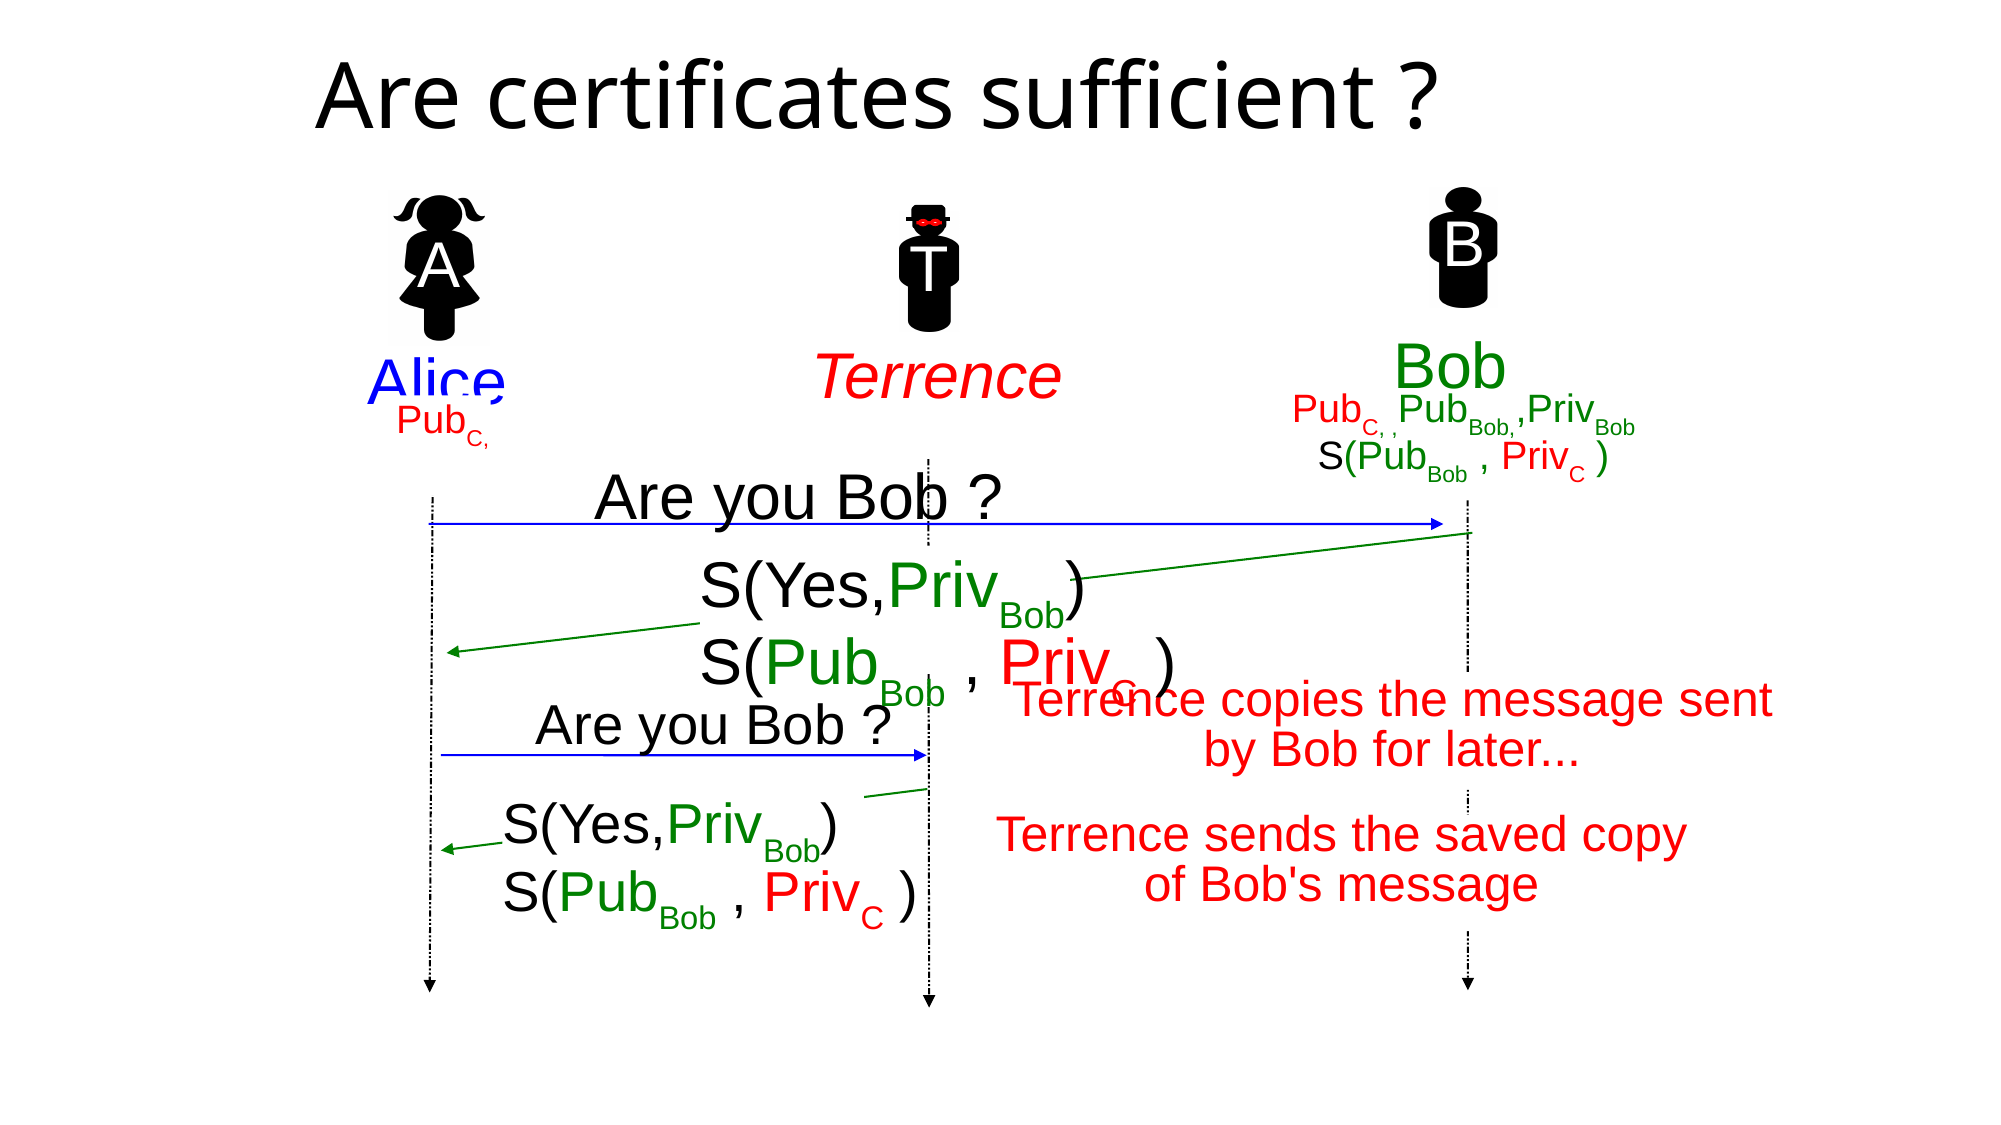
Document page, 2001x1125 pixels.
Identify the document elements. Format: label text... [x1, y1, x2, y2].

text_box [1461, 977, 1475, 991]
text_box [1082, 811, 1765, 932]
title Are certificates sufficient ? [300, 0, 1882, 199]
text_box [889, 207, 969, 332]
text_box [388, 190, 490, 347]
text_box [446, 532, 1473, 725]
text_box Bob [1392, 336, 1508, 384]
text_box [428, 468, 1444, 524]
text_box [440, 789, 1082, 978]
text_box [423, 973, 436, 993]
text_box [395, 395, 491, 498]
text_box Terrence [811, 347, 1064, 412]
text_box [1429, 187, 1498, 308]
text_box Alice [367, 353, 508, 418]
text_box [969, 673, 1783, 790]
text_box [922, 993, 936, 1008]
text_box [440, 699, 928, 756]
text_box PubC, ,PubBob,,PrivBob S(PubBob , PrivC )‏ [1255, 384, 1672, 487]
